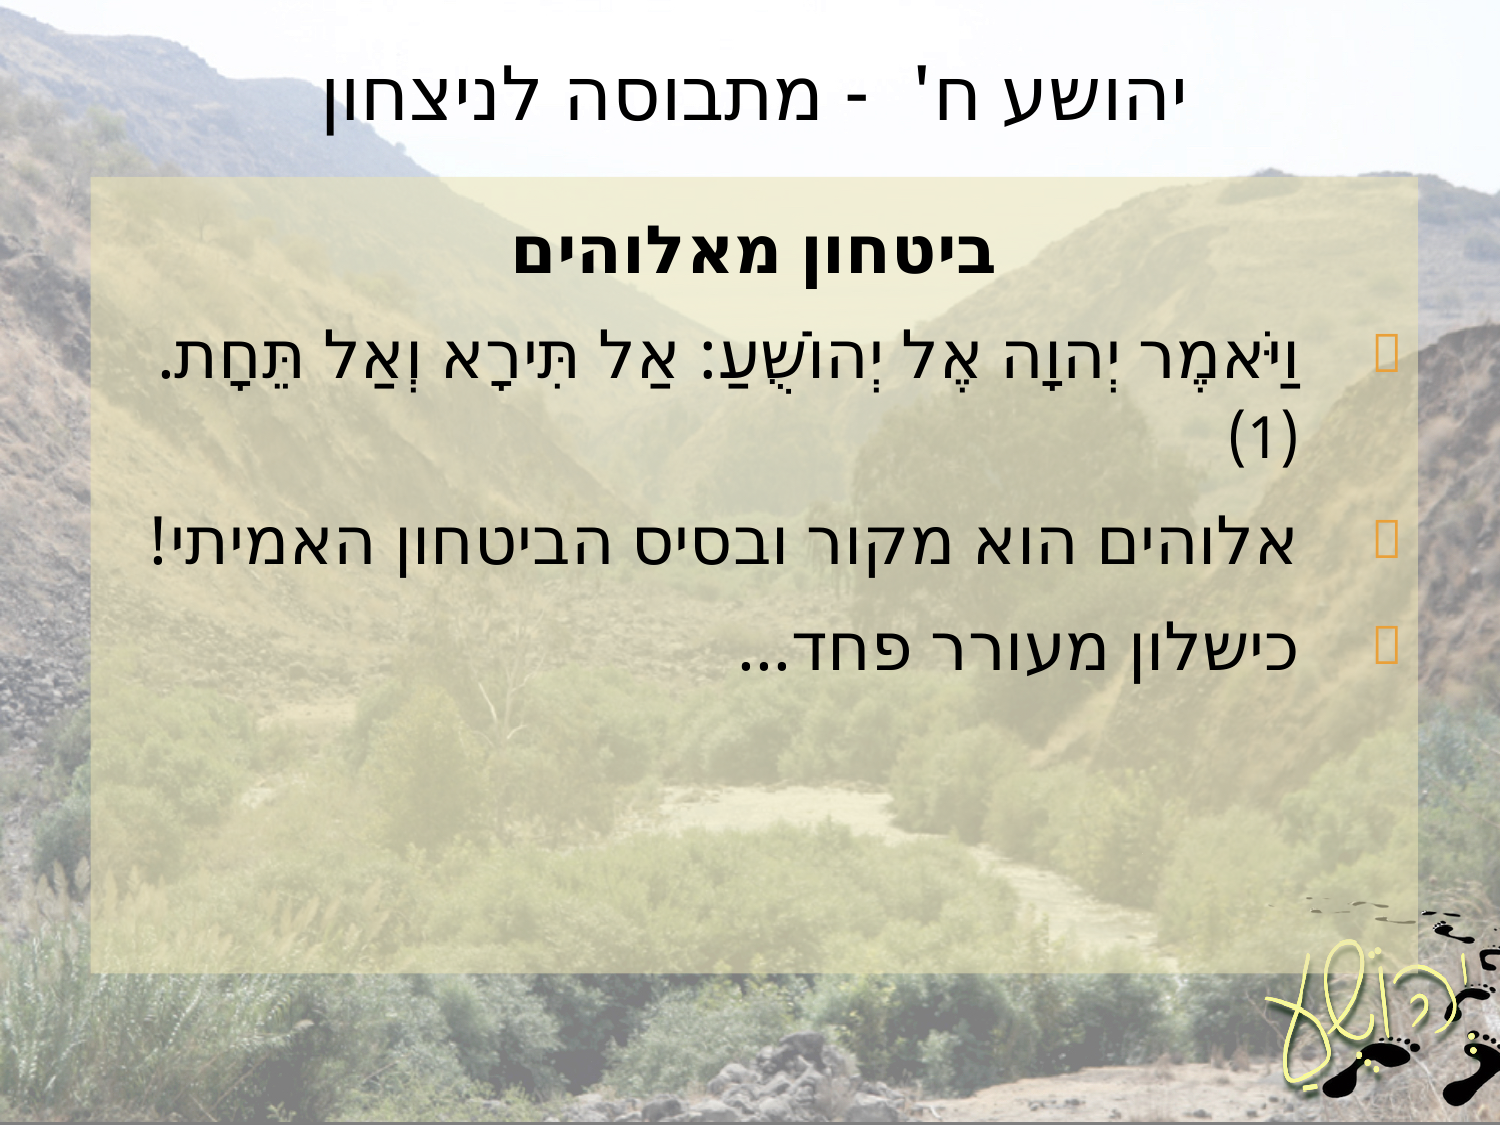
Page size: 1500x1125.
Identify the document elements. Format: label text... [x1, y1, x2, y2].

list ביטחון מאלוהים וַיֹּאמֶר יְהוָה אֶל יְהוֹשֻׁעַ: אַל תִּירָא וְאַל תֵּחָת. (1) אלוהים הוא מקור ובסיס הביטחון האמיתי! כישלון מעורר פחד... [90, 176, 1418, 974]
title יהושע ח' - מתבוסה לניצחון [90, 0, 1418, 176]
picture [0, 0, 1500, 1125]
